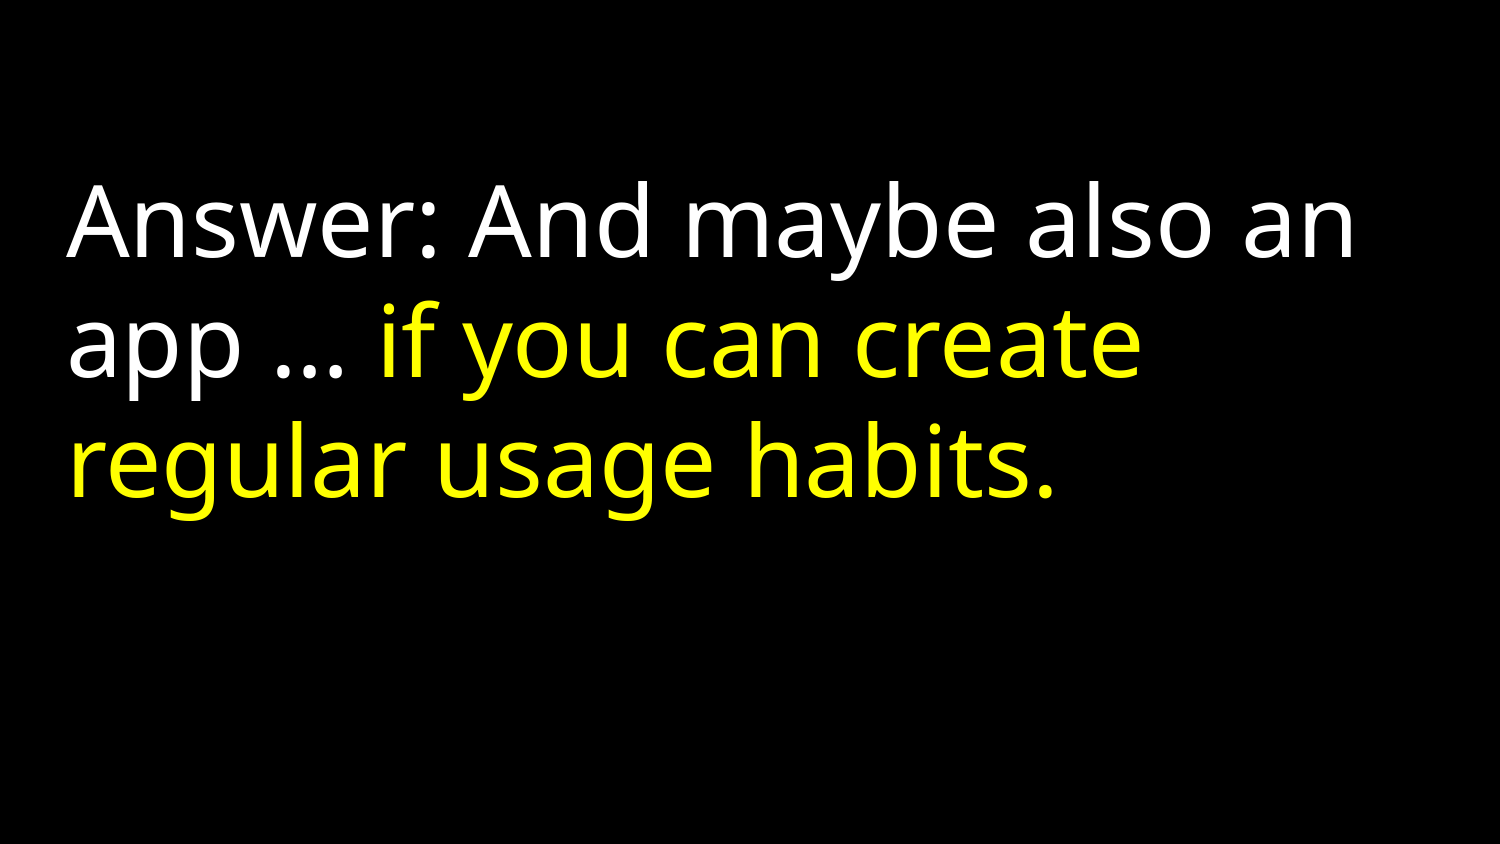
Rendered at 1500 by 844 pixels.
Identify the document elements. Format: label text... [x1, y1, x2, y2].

title Answer: And maybe also an app … if you can create regular usage habits. [51, 142, 1449, 766]
